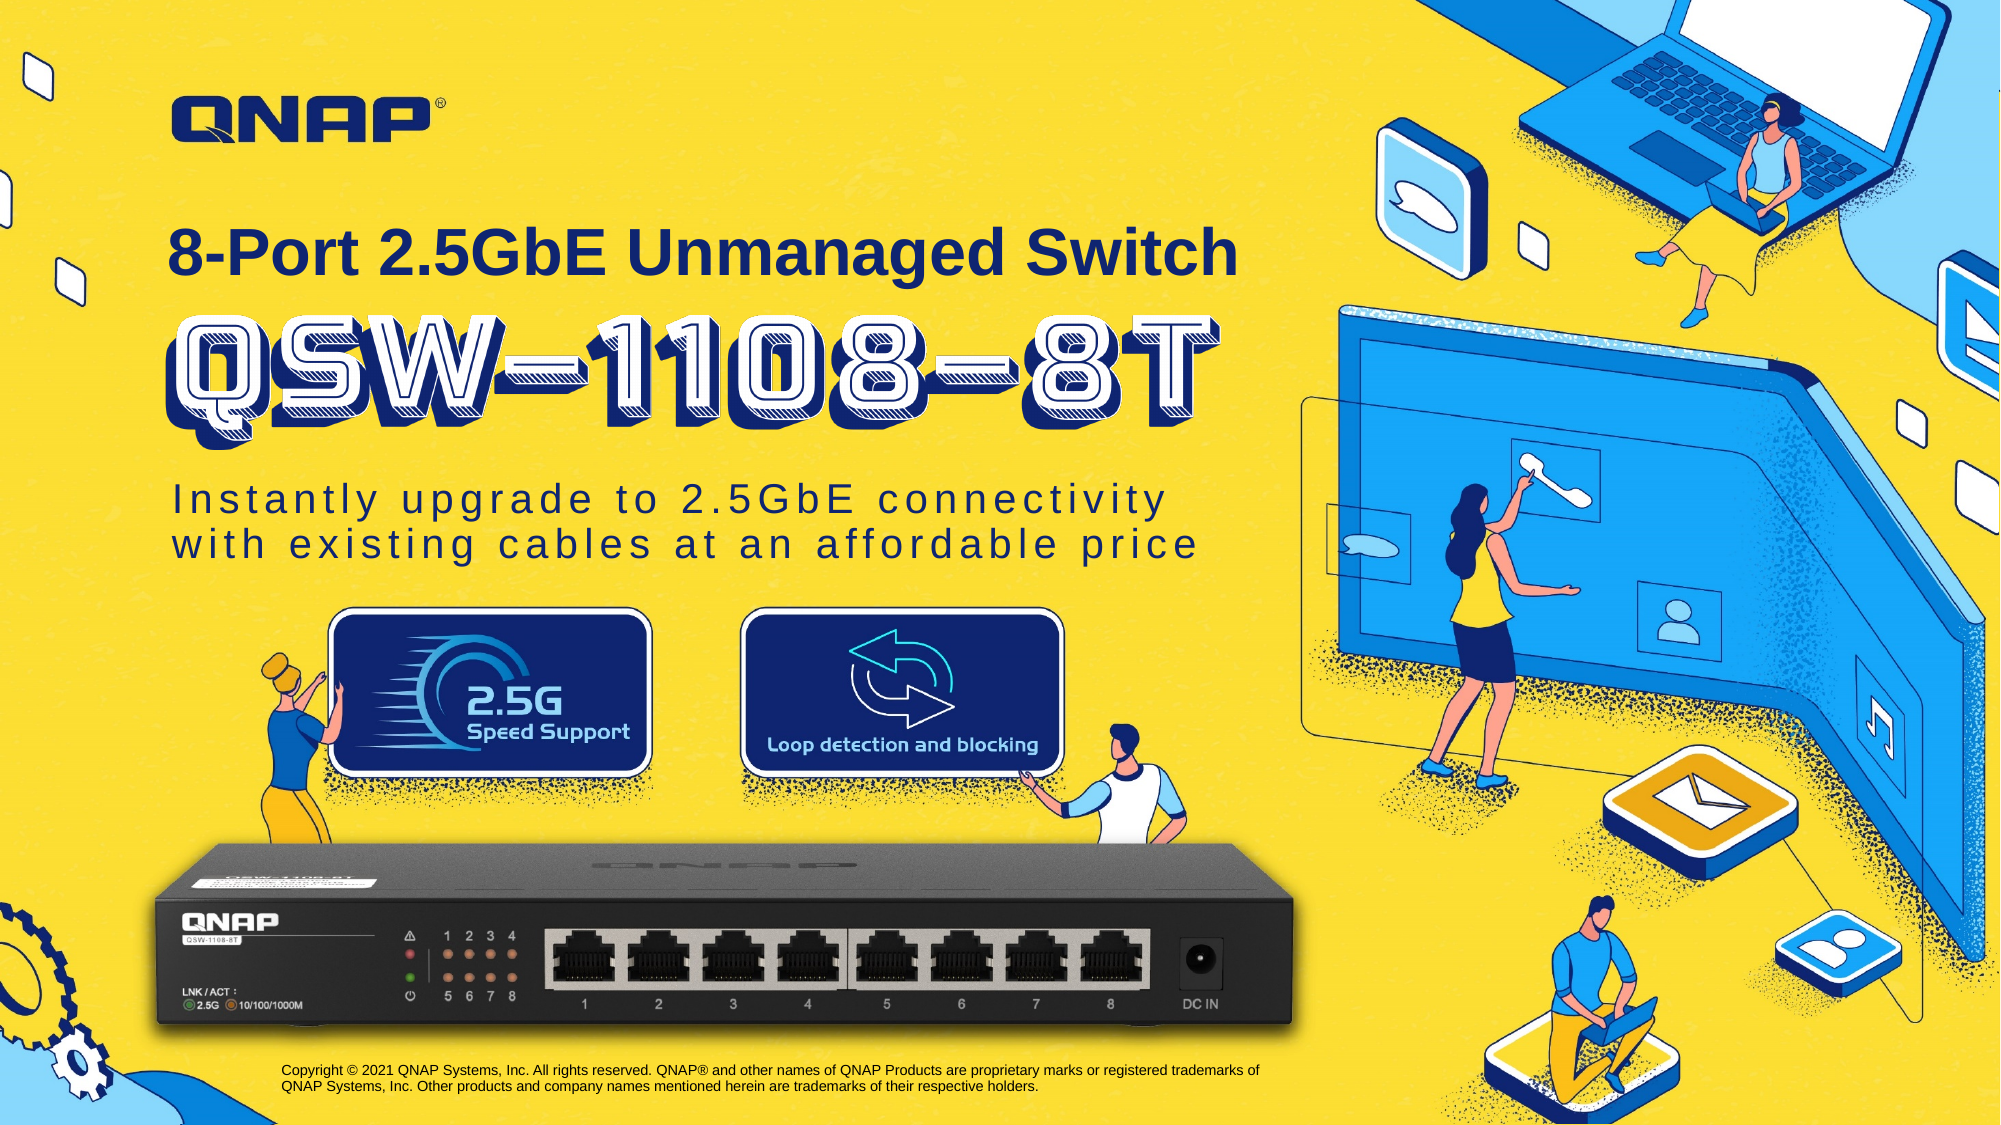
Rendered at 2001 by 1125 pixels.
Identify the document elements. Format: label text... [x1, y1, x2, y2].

title Instantly upgrade to 2.5GbE connectivity with existing cables at an affordable price [156, 449, 1229, 597]
picture [0, 0, 2001, 1125]
text_box 8-Port 2.5GbE Unmanaged Switch [152, 180, 1288, 328]
text_box Copyright © 2021 QNAP Systems, Inc. All rights reserved. QNAP® and other names of QNAP Products are proprietary marks or registered trademarks of QNAP Systems, Inc. Other products and company names mentioned herein are trademarks of their respective holders. [266, 1055, 1296, 1107]
